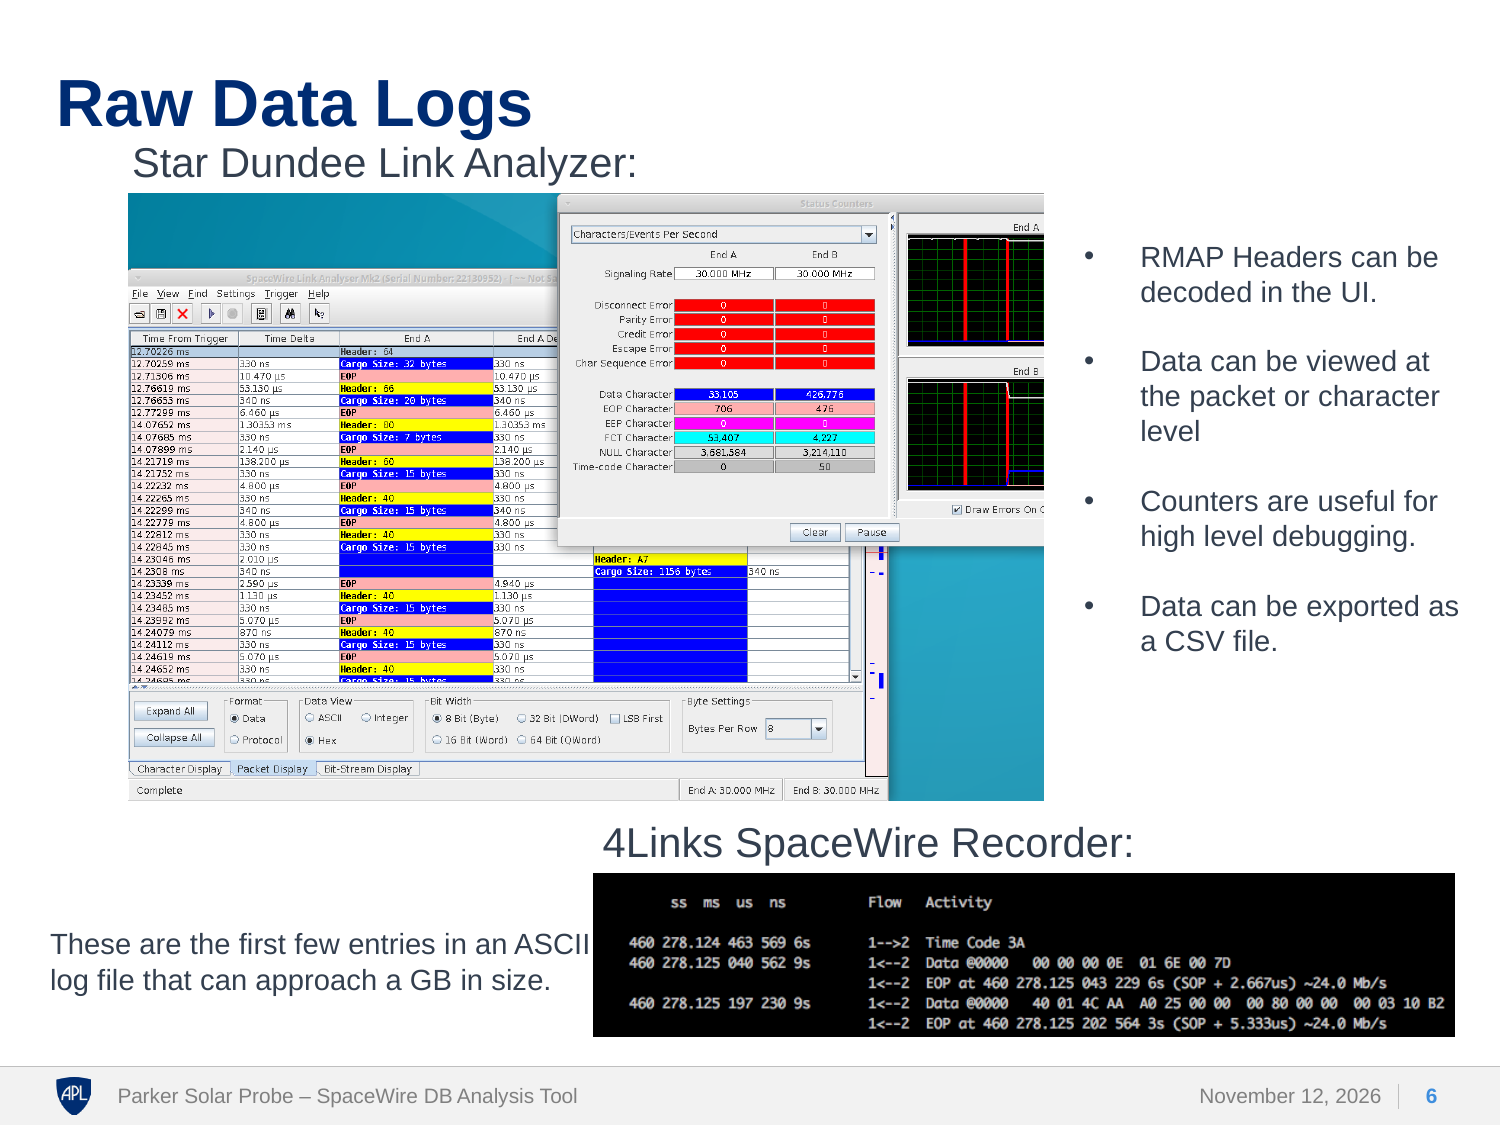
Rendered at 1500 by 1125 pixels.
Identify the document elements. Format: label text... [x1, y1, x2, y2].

text_box RMAP Headers can be decoded in the UI. Data can be viewed at the packet or character level Counters are useful for high level debugging. Data can be exported as a CSV file. [1069, 230, 1479, 700]
footer Parker Solar Probe – SpaceWire DB Analysis Tool [102, 1066, 634, 1125]
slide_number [1171, 1066, 1397, 1125]
picture [128, 193, 1044, 801]
title Raw Data Logs [56, 68, 1444, 194]
text_box 4Links SpaceWire Recorder: [588, 808, 1150, 873]
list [593, 873, 1455, 1037]
slide_number 6 [1408, 1066, 1455, 1125]
text_box Star Dundee Link Analyzer: [117, 128, 654, 194]
text_box These are the first few entries in an ASCII log file that can approach a GB in size. [35, 918, 593, 1004]
